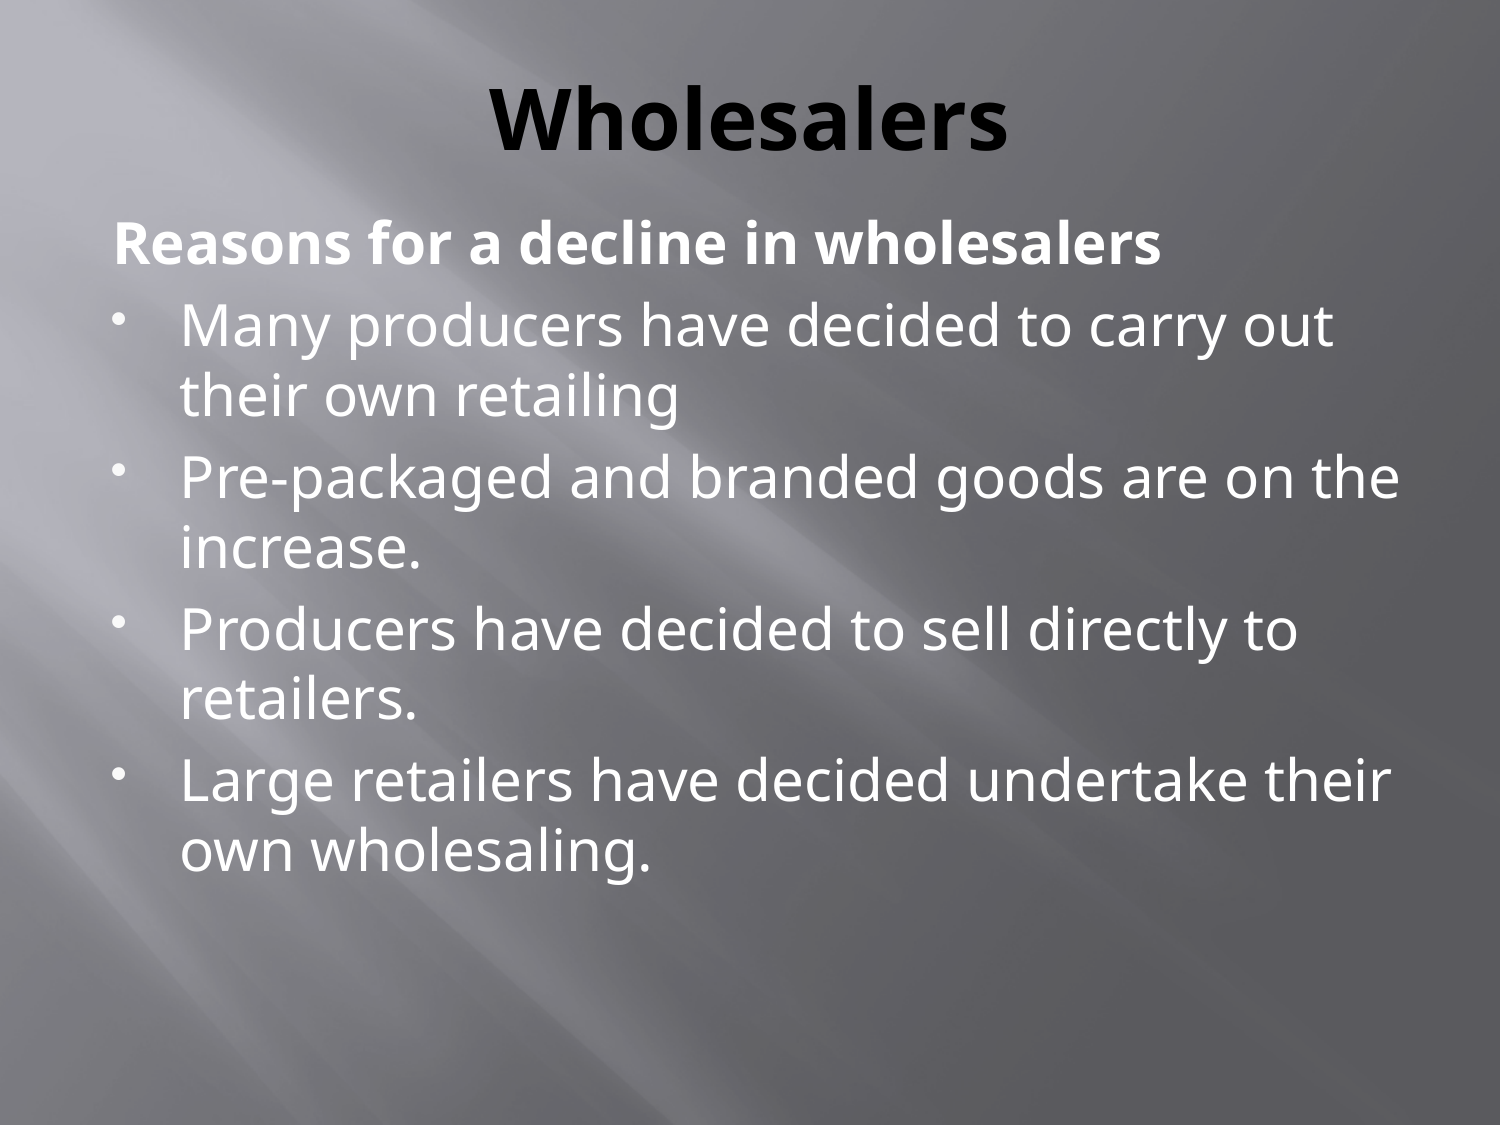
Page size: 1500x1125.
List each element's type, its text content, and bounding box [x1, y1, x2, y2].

title Wholesalers [75, 45, 1425, 188]
list Reasons for a decline in wholesalers Many producers have decided to carry out their own retailing Pre-packaged and branded goods are on the increase. Producers have decided to sell directly to retailers. Large retailers have decided undertake their own wholesaling. [75, 199, 1425, 1035]
